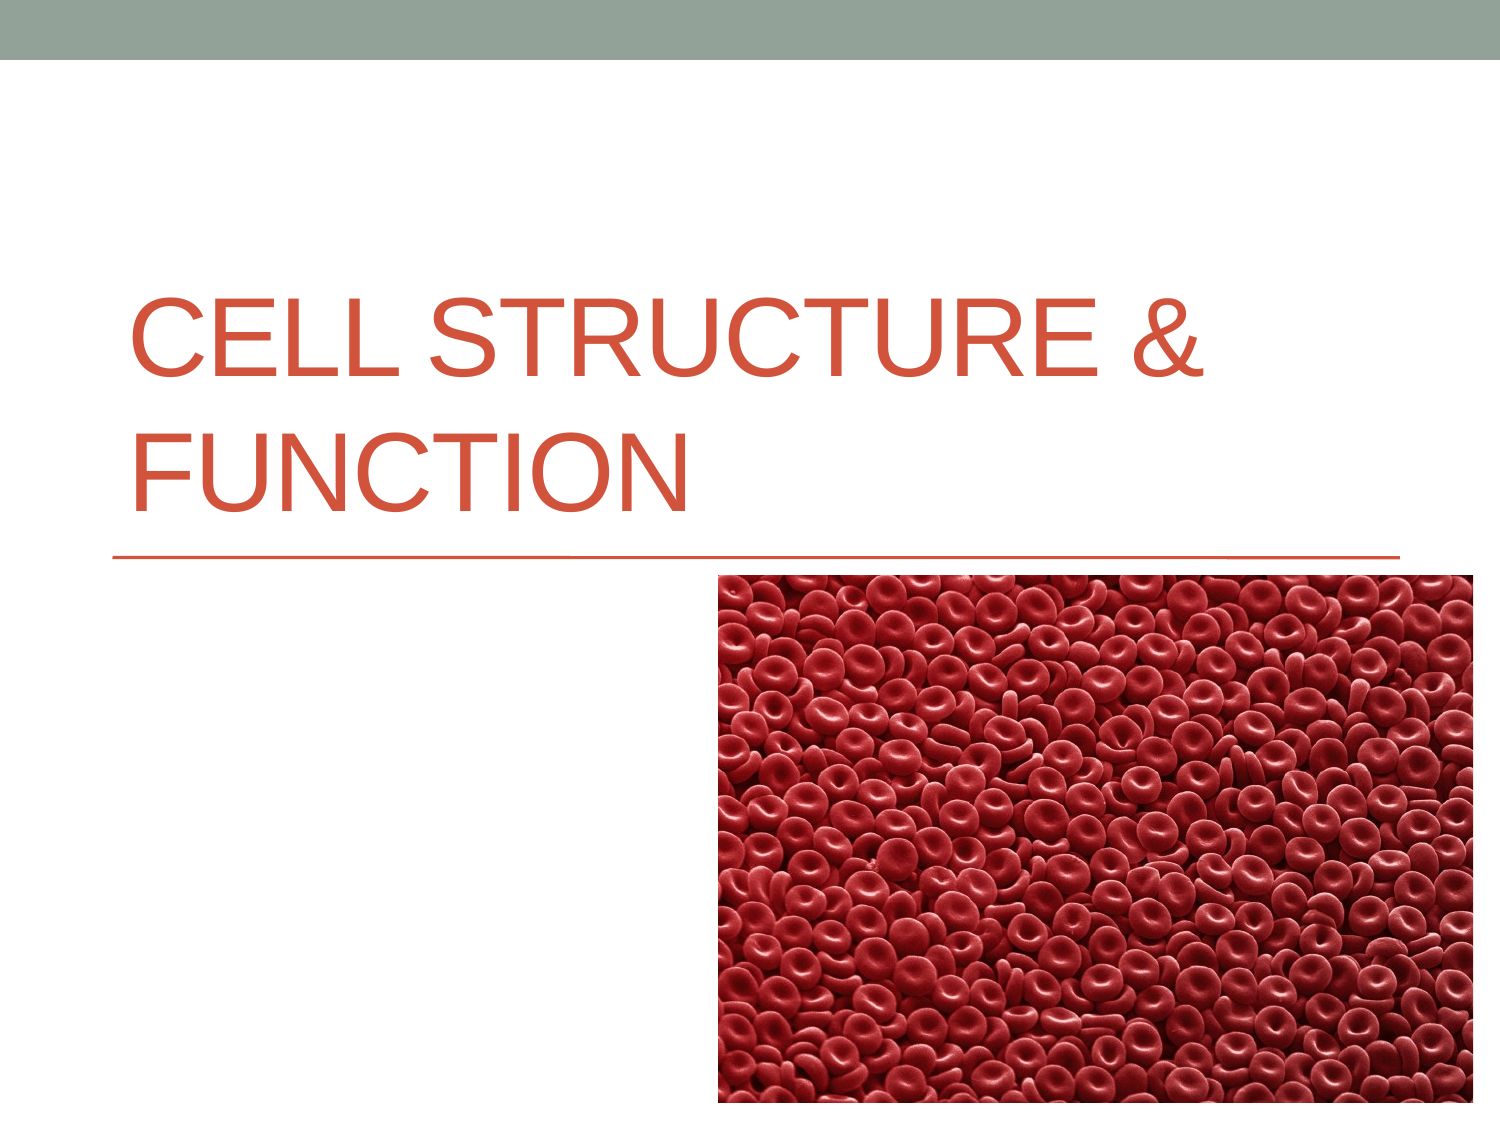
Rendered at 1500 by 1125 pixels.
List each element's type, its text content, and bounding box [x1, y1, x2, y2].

picture [717, 574, 1474, 1103]
title Cell structure & Function [112, 224, 1400, 542]
